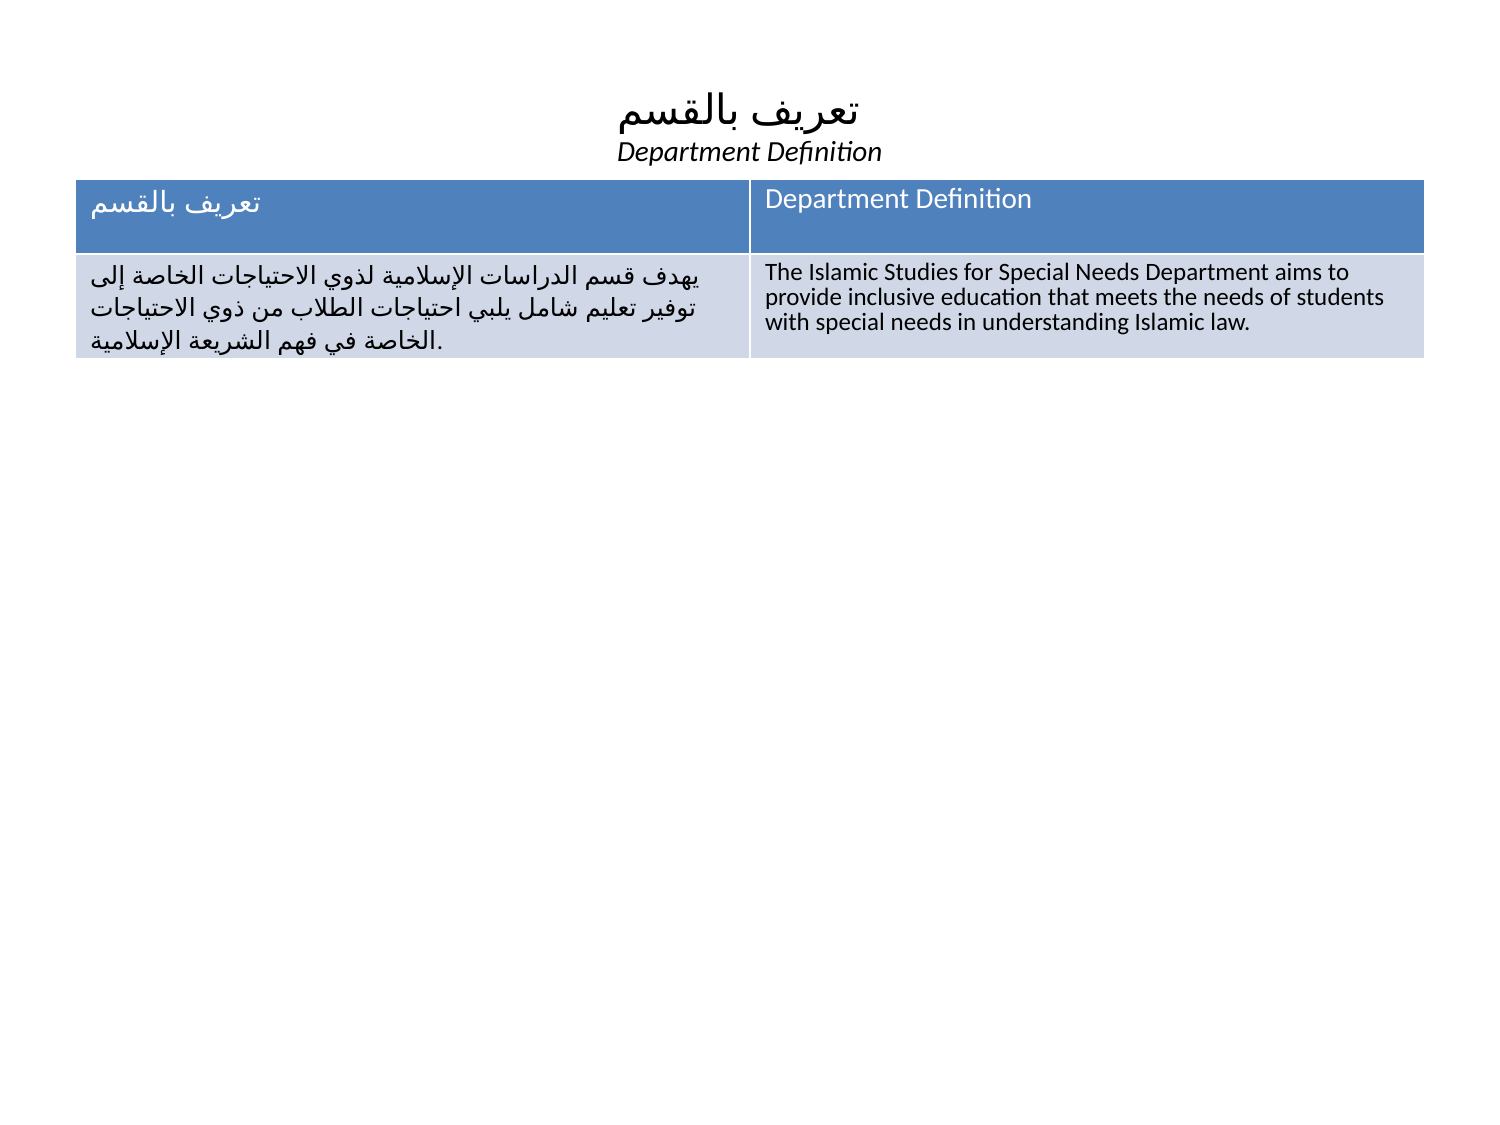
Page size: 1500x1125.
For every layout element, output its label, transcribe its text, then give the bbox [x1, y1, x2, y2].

table_header Department Definition [751, 180, 1424, 253]
table_cell يهدف قسم الدراسات الإسلامية لذوي الاحتياجات الخاصة إلى توفير تعليم شامل يلبي احتياجات الطلاب من ذوي الاحتياجات الخاصة في فهم الشريعة الإسلامية. [76, 255, 749, 358]
text_box تعريف بالقسم Department Definition [602, 75, 898, 175]
table_header تعريف بالقسم [76, 180, 749, 253]
table_cell The Islamic Studies for Special Needs Department aims to provide inclusive education that meets the needs of students with special needs in understanding Islamic law. [751, 255, 1424, 358]
